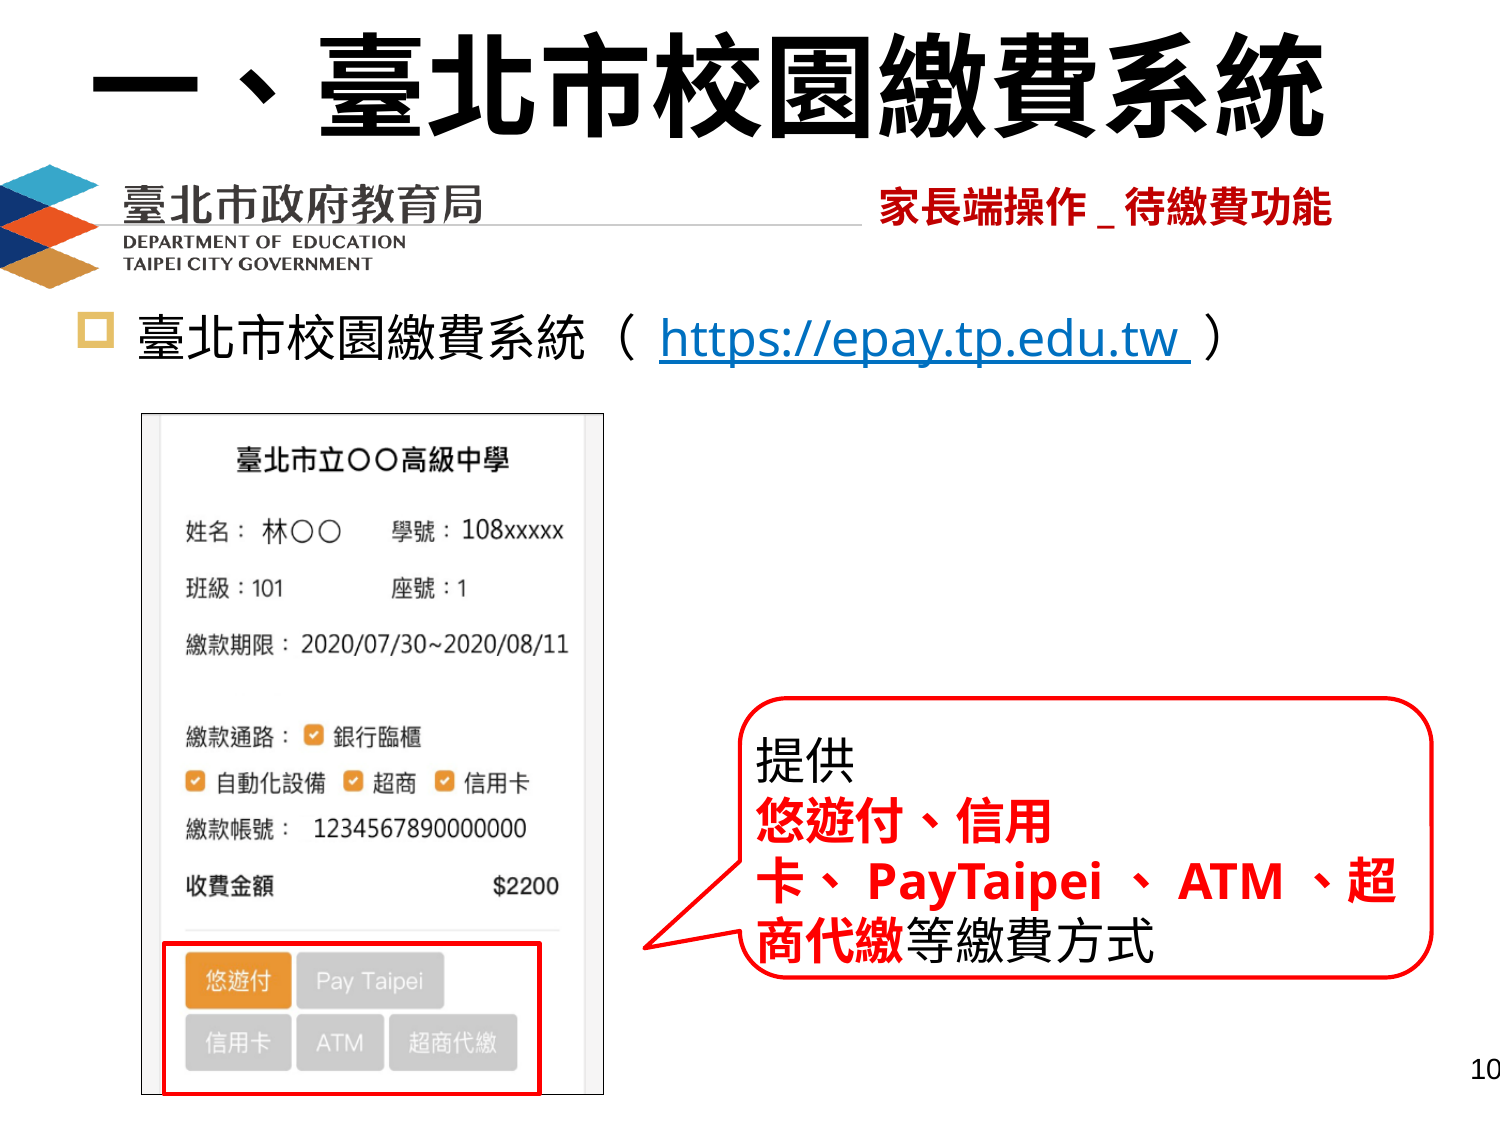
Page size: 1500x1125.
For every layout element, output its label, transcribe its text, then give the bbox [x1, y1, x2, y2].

picture [141, 413, 604, 1095]
text_box 提供 悠遊付、信用卡、PayTaipei、ATM、超商代繳等繳費方式 [738, 720, 1436, 1021]
text_box 10 [1455, 1042, 1500, 1103]
text_box [642, 696, 1434, 980]
list 臺北市校園繳費系統（ https://epay.tp.edu.tw ） [46, 291, 1434, 415]
picture [0, 164, 481, 289]
text_box 一、臺北市校園繳費系統 [61, 0, 1500, 206]
text_box 家長端操作_待繳費功能 [863, 158, 1500, 254]
